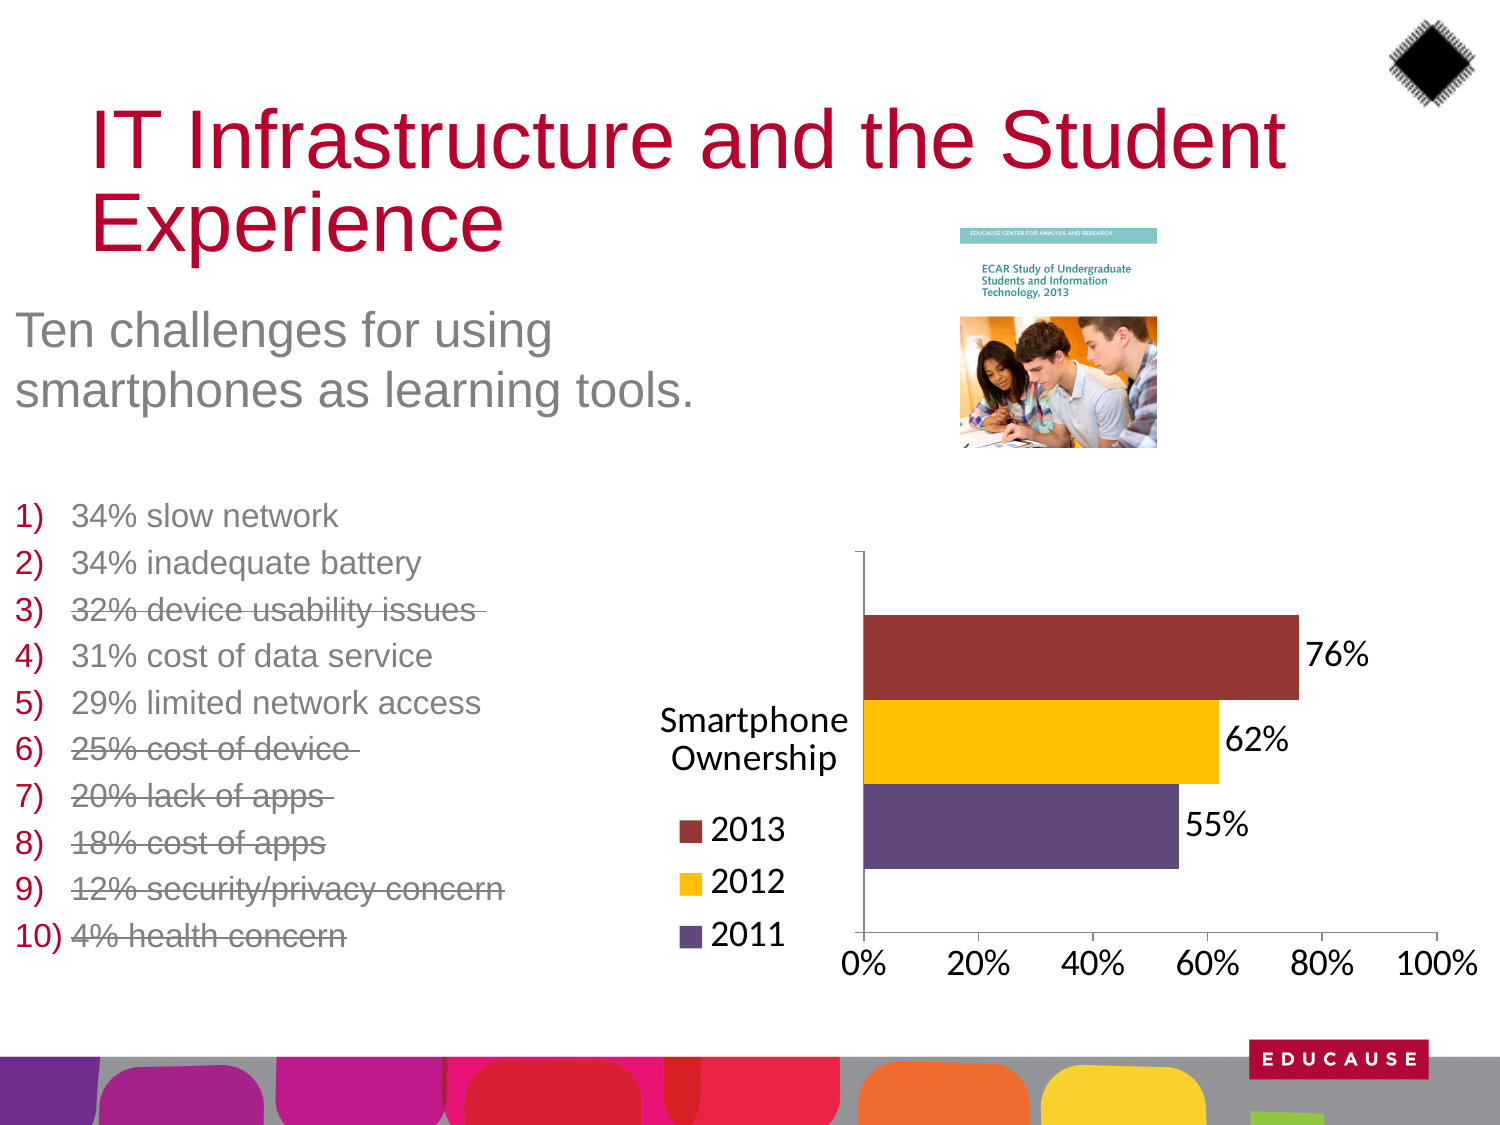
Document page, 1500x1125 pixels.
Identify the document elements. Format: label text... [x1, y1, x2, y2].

title IT Infrastructure and the Student Experience [75, 94, 1414, 203]
picture [0, 0, 1500, 1125]
text_box Ten challenges for using smartphones as learning tools. 34% slow network 34% inadequate battery 32% device usability issues 31% cost of data service 29% limited network access 25% cost of device 20% lack of apps 18% cost of apps 12% security/privacy concern 4% health concern [0, 290, 796, 1035]
chart [626, 526, 1492, 1014]
